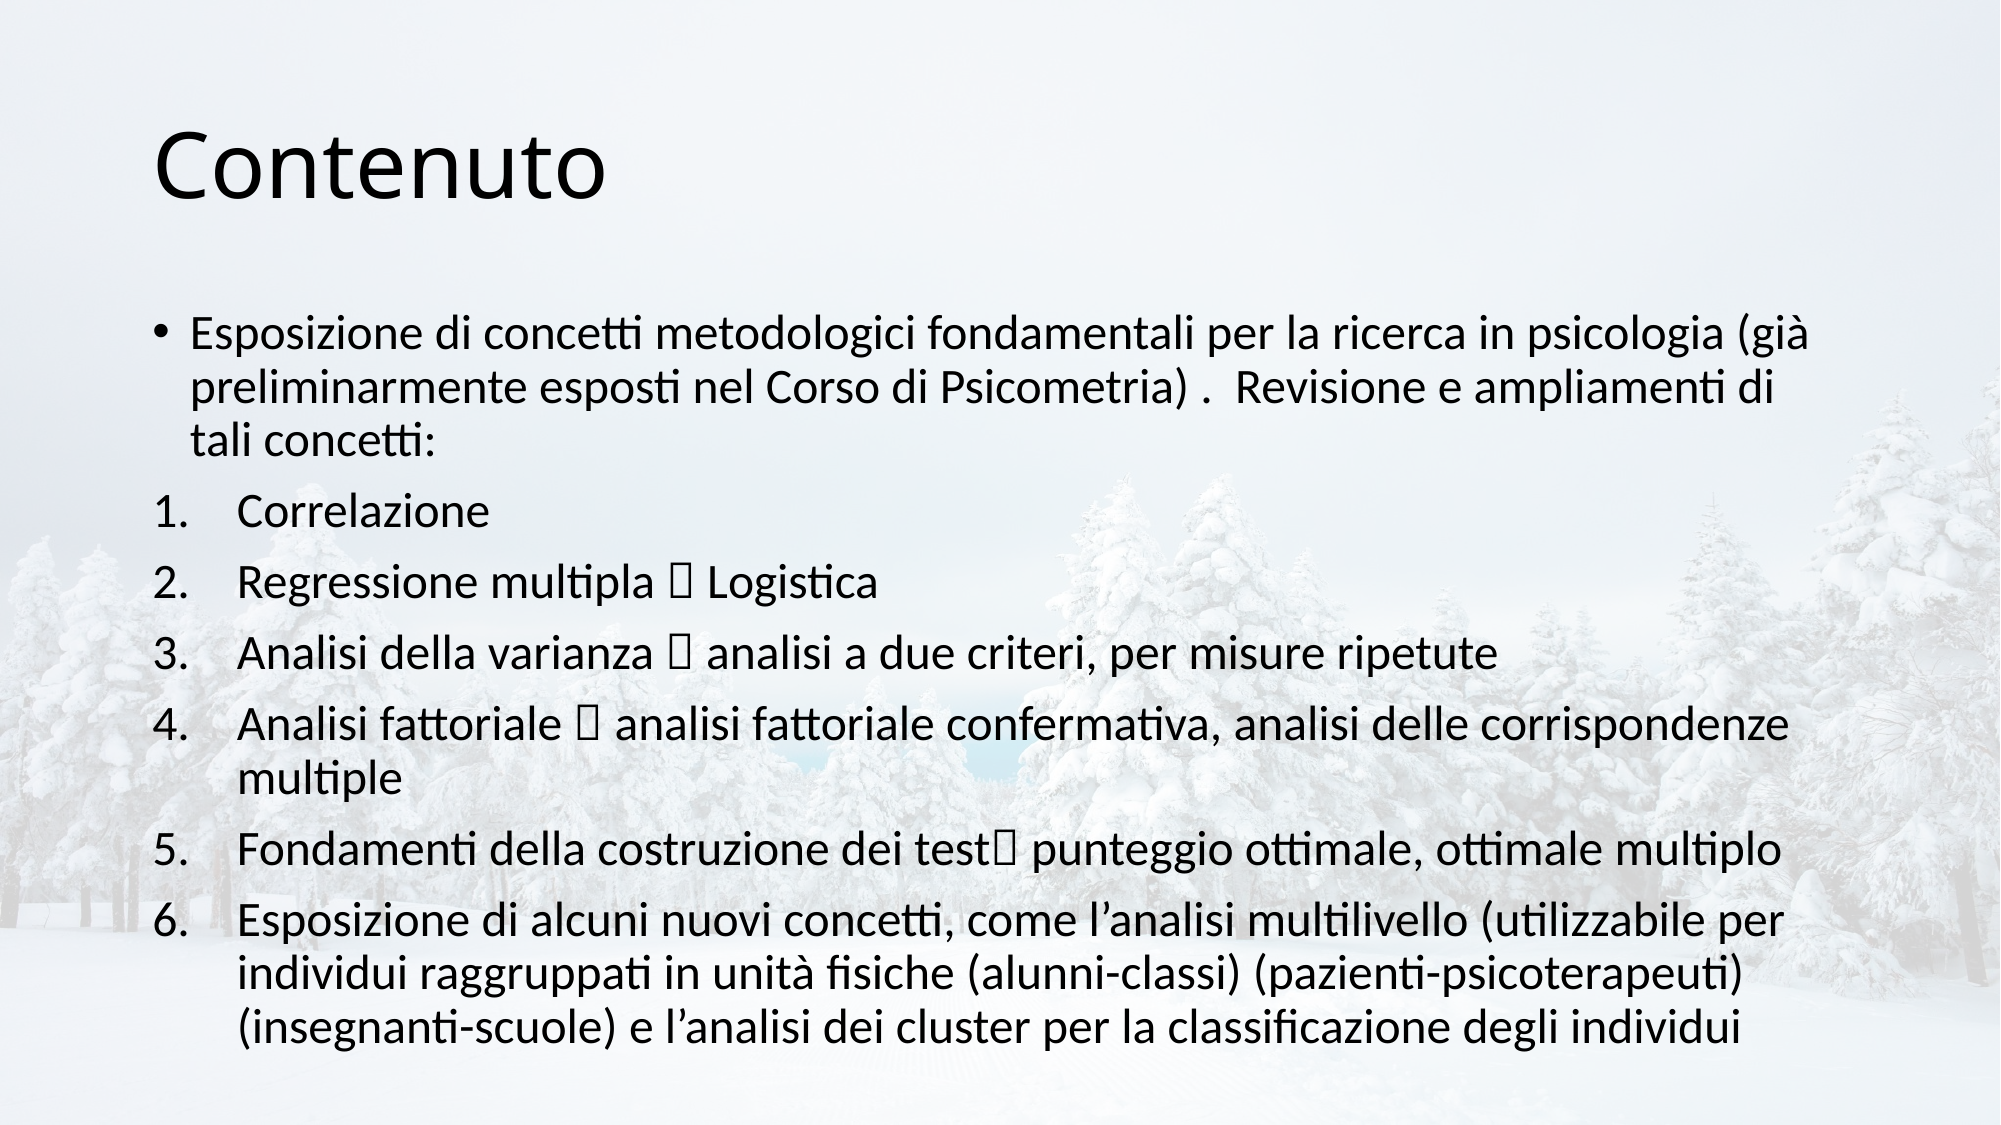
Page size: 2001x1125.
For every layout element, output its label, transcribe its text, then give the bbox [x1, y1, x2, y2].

list Esposizione di concetti metodologici fondamentali per la ricerca in psicologia (già preliminarmente esposti nel Corso di Psicometria) . Revisione e ampliamenti di tali concetti: Correlazione Regressione multipla  Logistica Analisi della varianza  analisi a due criteri, per misure ripetute Analisi fattoriale  analisi fattoriale confermativa, analisi delle corrispondenze multiple Fondamenti della costruzione dei test punteggio ottimale, ottimale multiplo Esposizione di alcuni nuovi concetti, come l’analisi multilivello (utilizzabile per individui raggruppati in unità fisiche (alunni-classi) (pazienti-psicoterapeuti) (insegnanti-scuole) e l’analisi dei cluster per la classificazione degli individui [137, 299, 1863, 1066]
title Contenuto [137, 59, 1863, 278]
